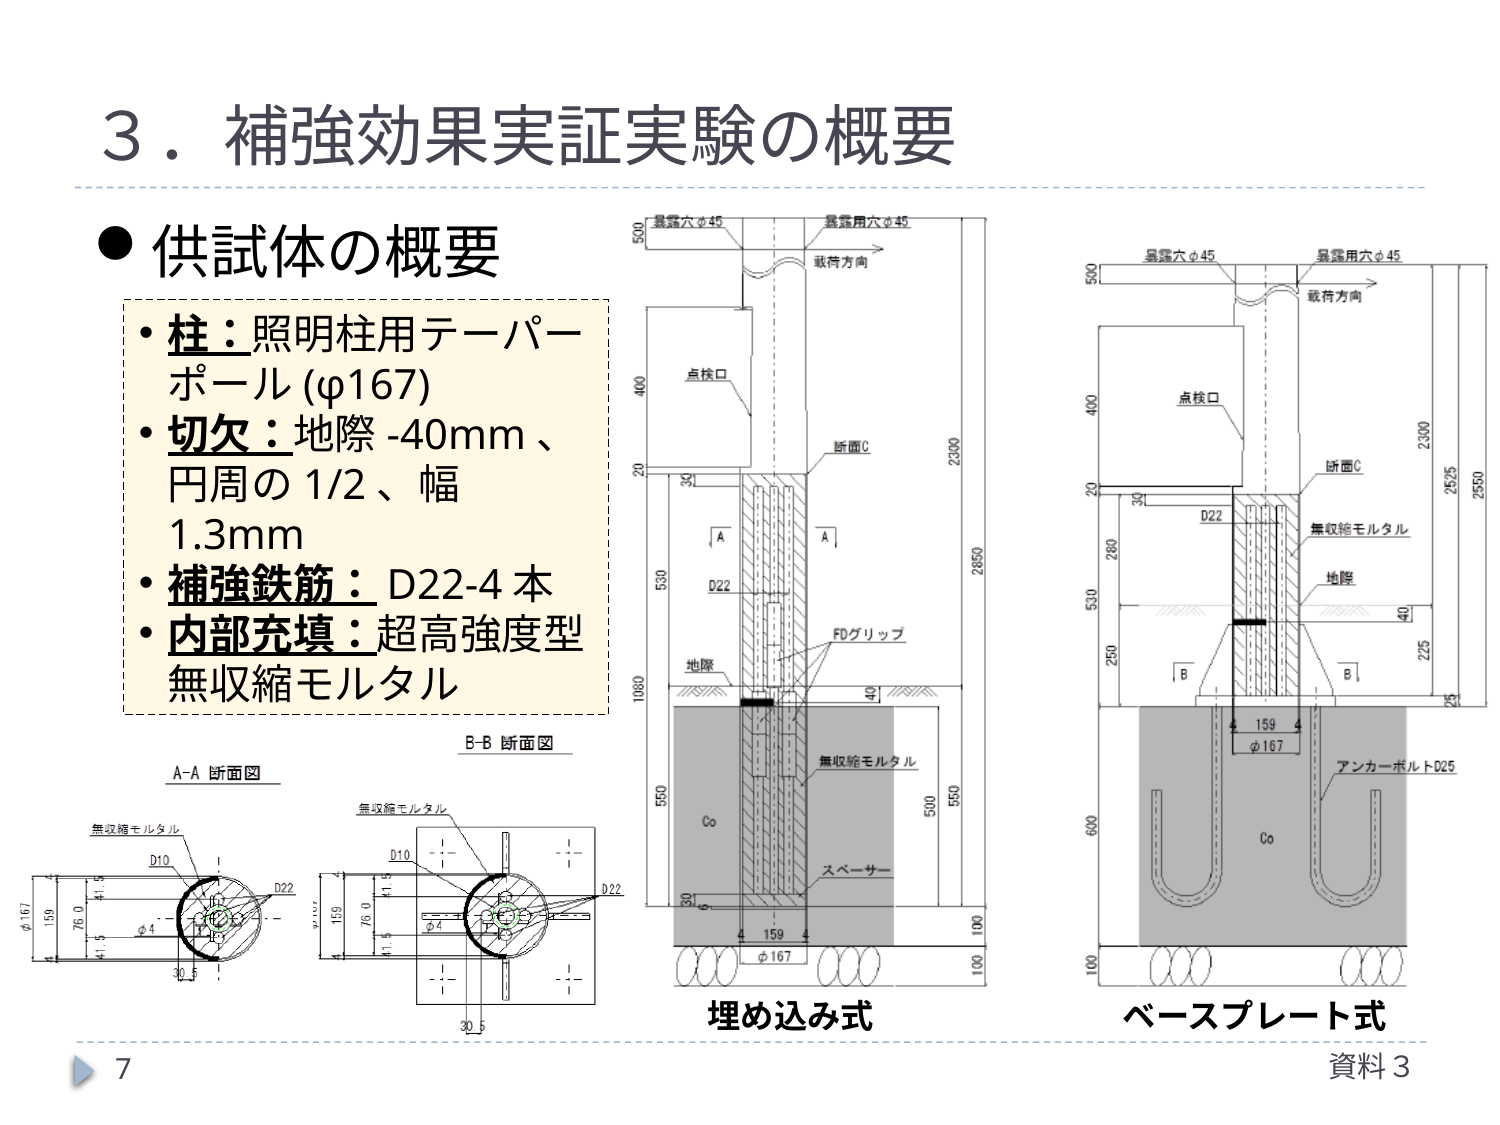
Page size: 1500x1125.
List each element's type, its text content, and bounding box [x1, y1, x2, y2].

title ３．補強効果実証実験の概要 [75, 30, 1425, 181]
text_box ベースプレート式 [1108, 1007, 1403, 1043]
picture [7, 207, 1496, 1041]
text_box 埋め込み式 [692, 1007, 889, 1043]
footer 資料３ [856, 1040, 1432, 1101]
text_box 供試体の概要 [78, 208, 630, 363]
text_box 柱：照明柱用テーパーポール(φ167) 切欠：地際-40mm、円周の1/2、幅1.3mm 補強鉄筋：D22-4本 内部充填：超高強度型無収縮モルタル [123, 299, 609, 715]
slide_number 7 [100, 1047, 426, 1103]
